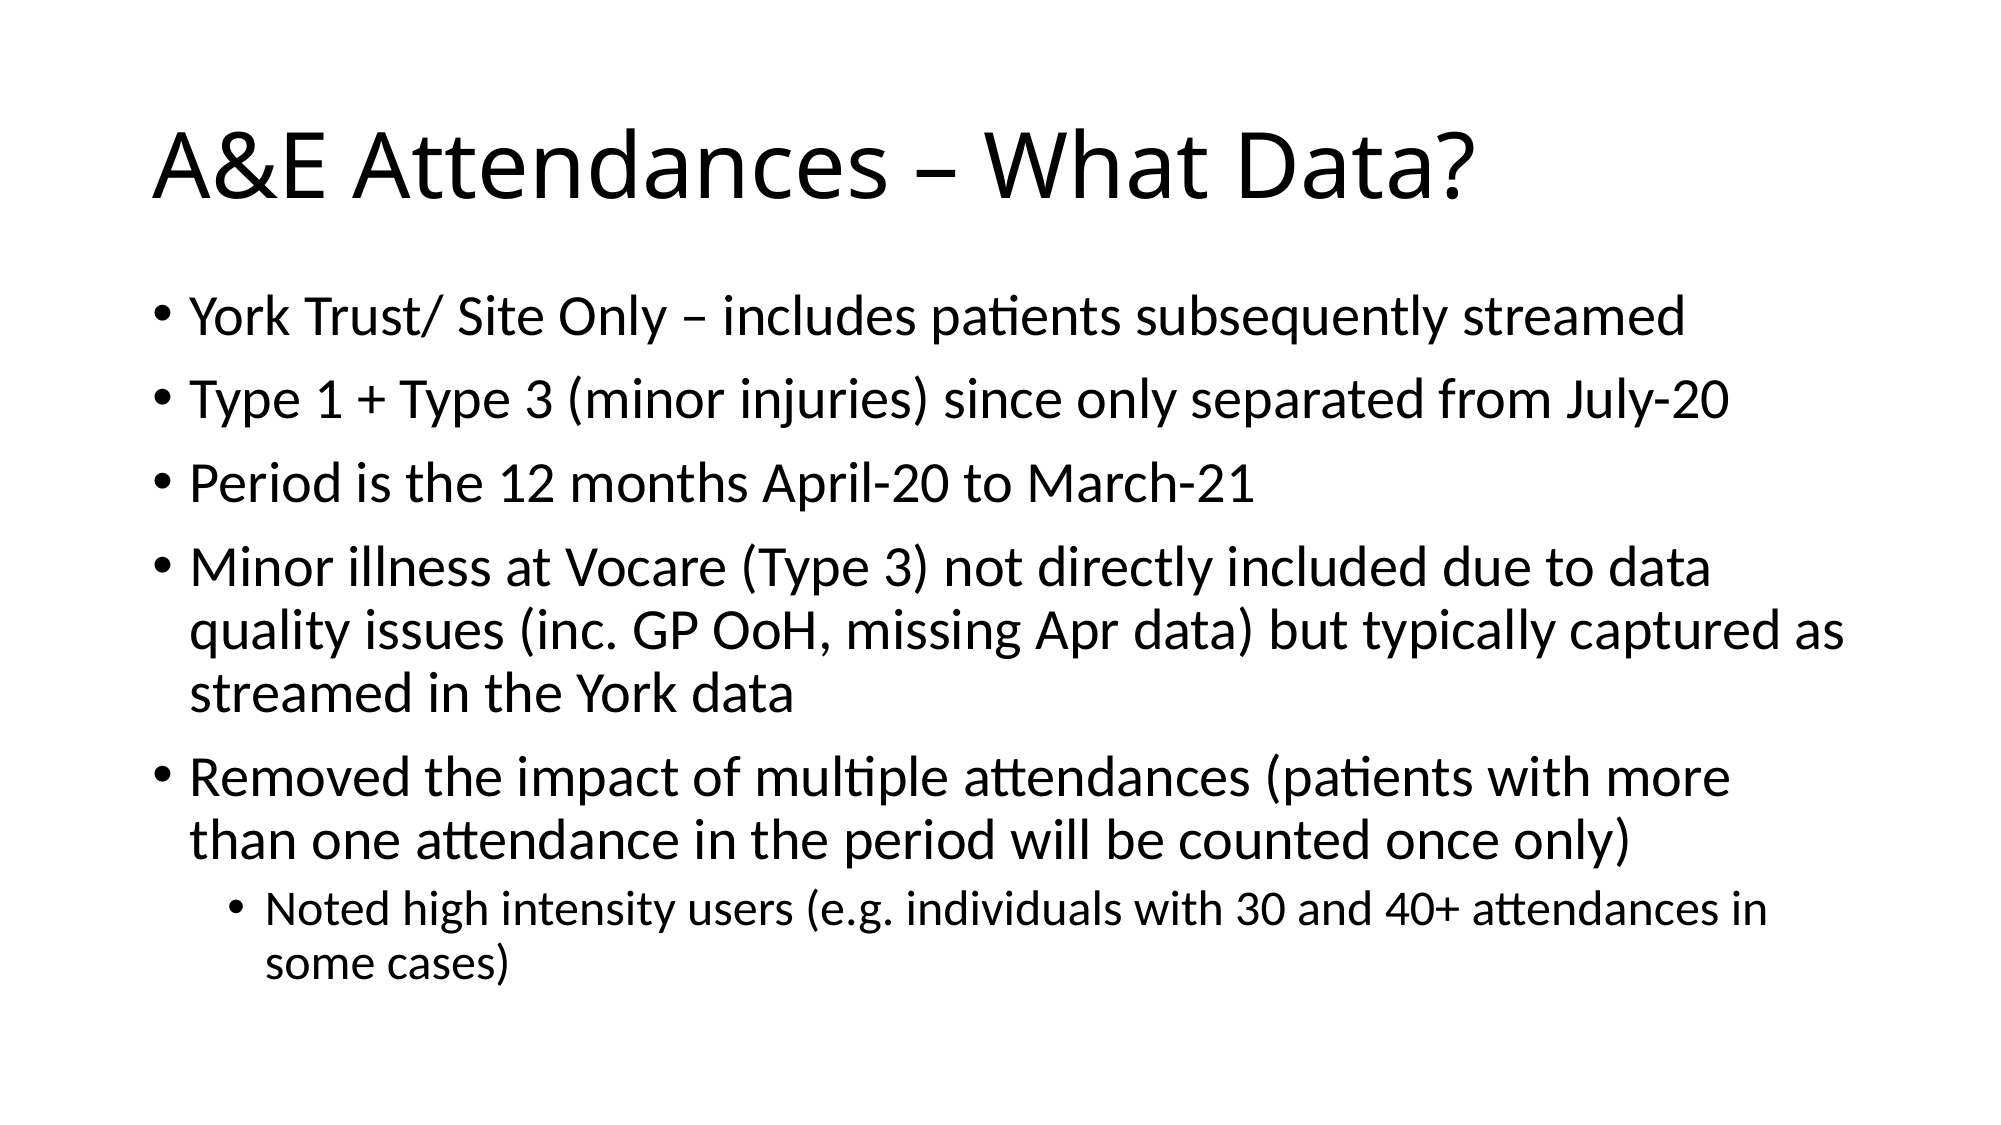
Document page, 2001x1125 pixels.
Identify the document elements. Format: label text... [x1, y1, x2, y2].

title A&E Attendances – What Data? [137, 59, 1863, 277]
list York Trust/ Site Only – includes patients subsequently streamed Type 1 + Type 3 (minor injuries) since only separated from July-20 Period is the 12 months April-20 to March-21 Minor illness at Vocare (Type 3) not directly included due to data quality issues (inc. GP OoH, missing Apr data) but typically captured as streamed in the York data Removed the impact of multiple attendances (patients with more than one attendance in the period will be counted once only) Noted high intensity users (e.g. individuals with 30 and 40+ attendances in some cases) [137, 277, 1863, 1066]
